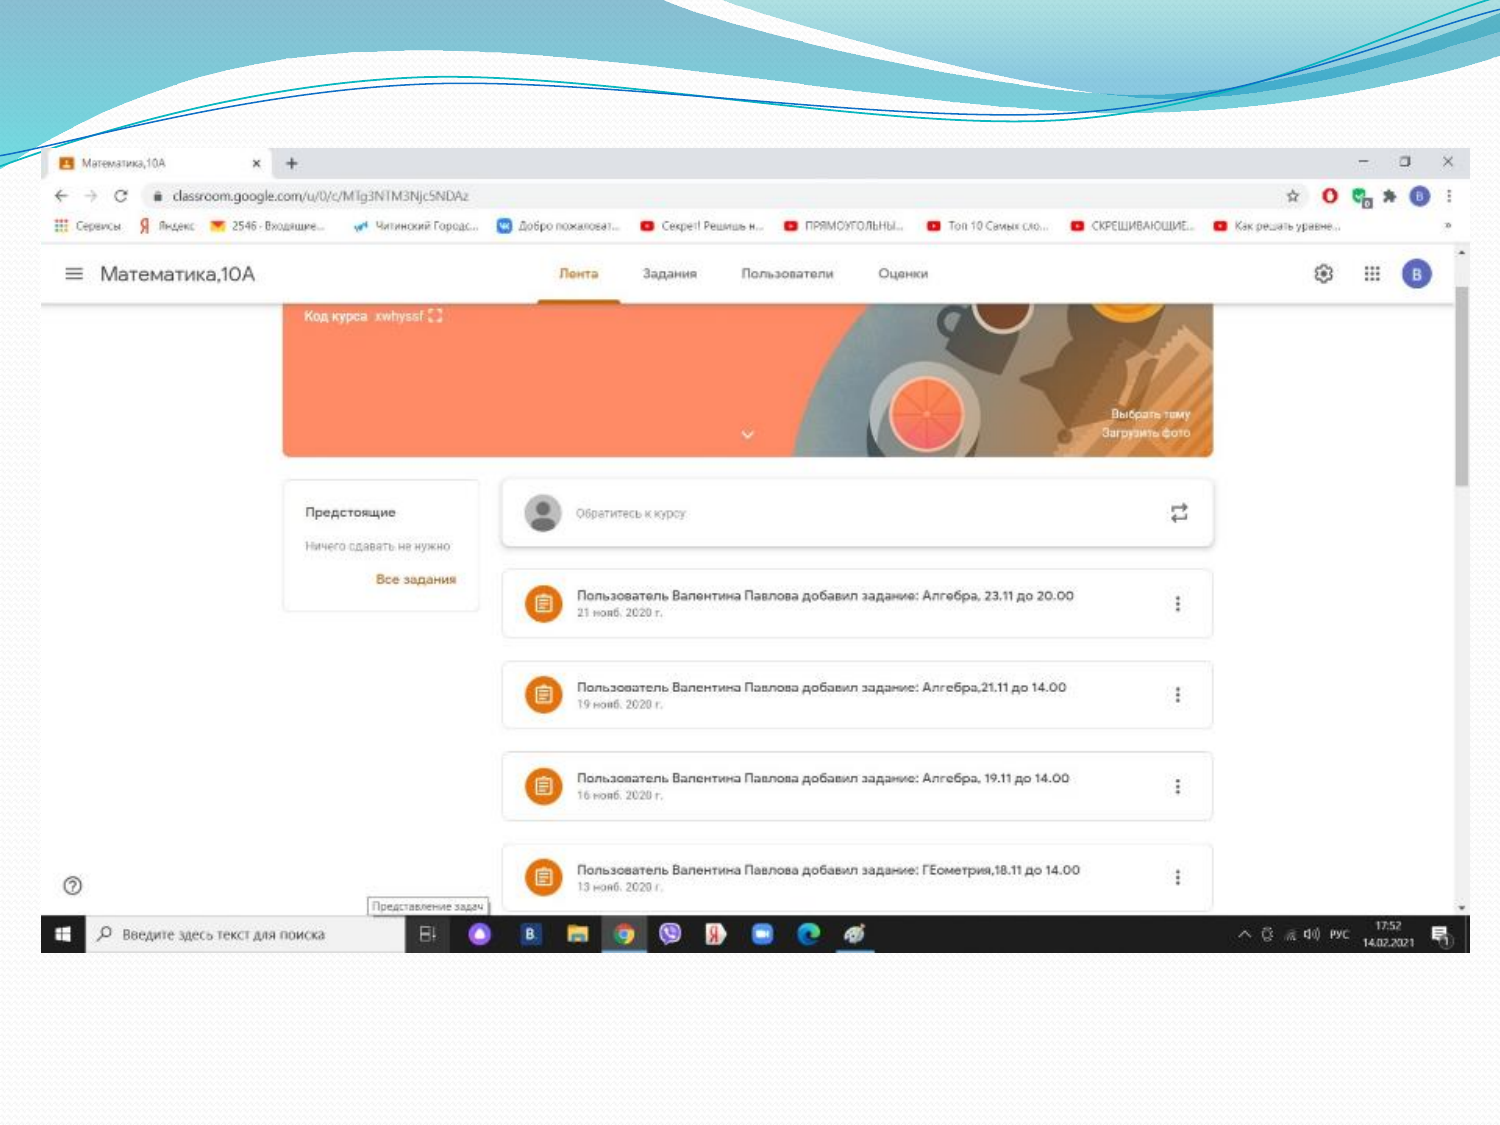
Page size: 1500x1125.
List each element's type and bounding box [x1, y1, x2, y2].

list [40, 148, 1470, 953]
